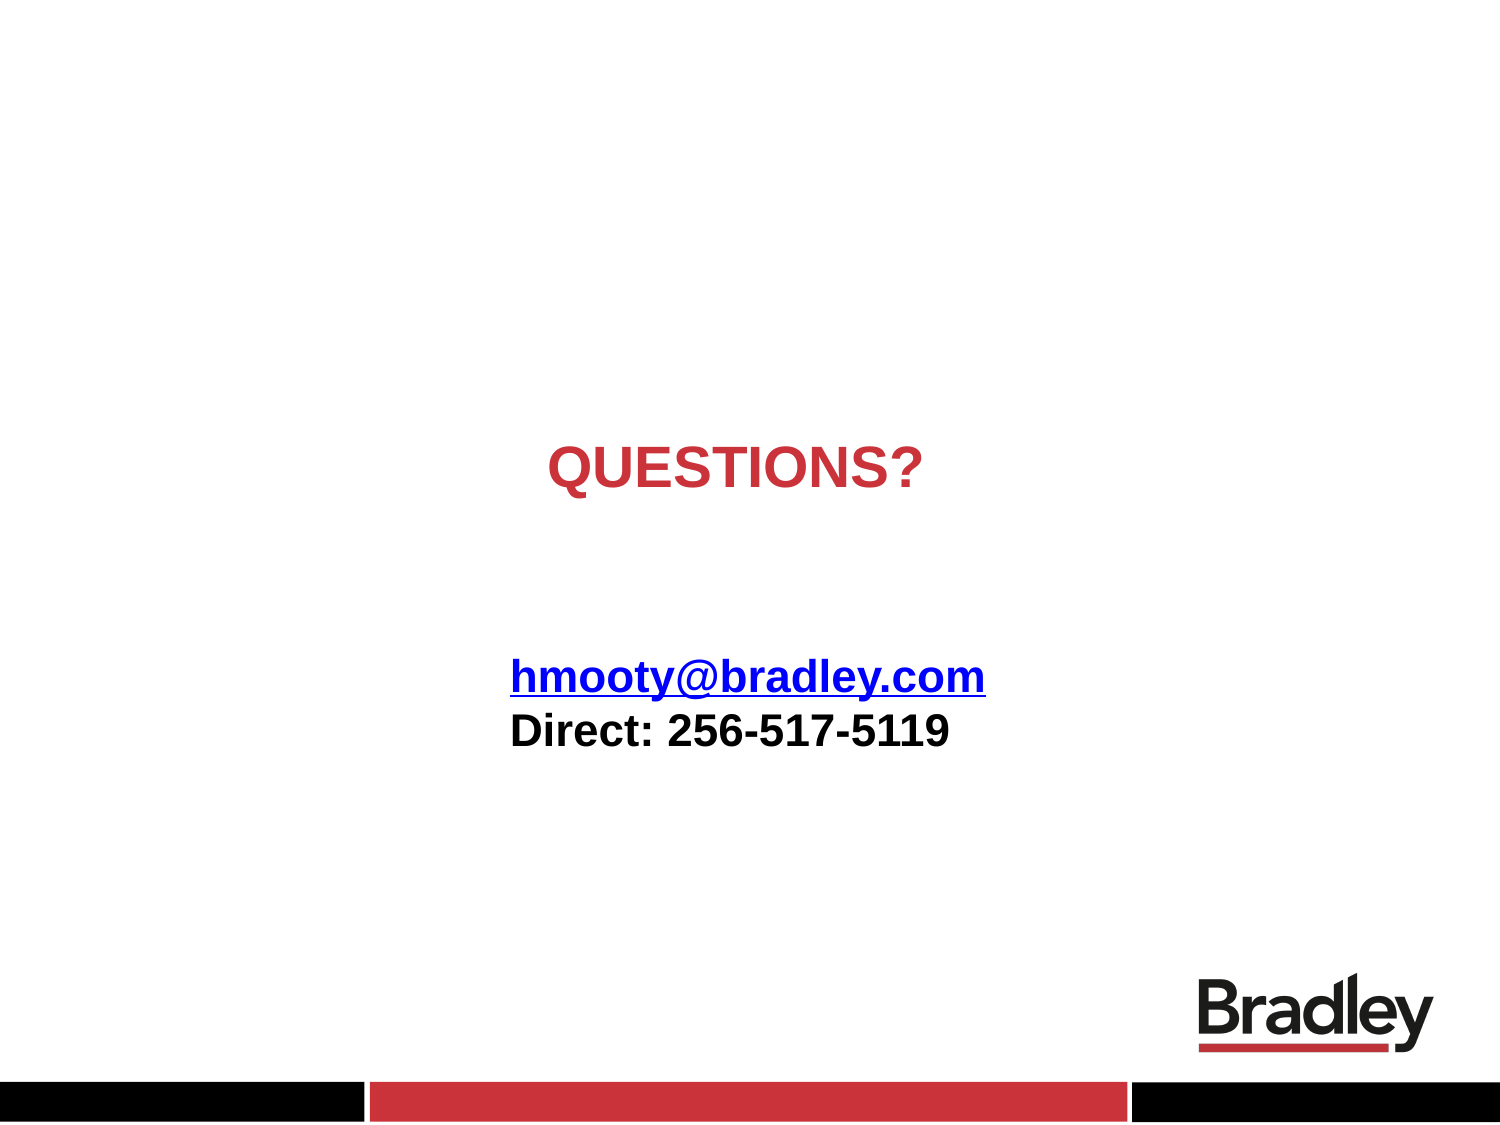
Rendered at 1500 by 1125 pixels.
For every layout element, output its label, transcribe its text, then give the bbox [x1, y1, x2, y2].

title QUESTIONS? [539, 421, 961, 523]
text_box hmooty@bradley.com Direct: 256-517-5119 [502, 638, 998, 789]
picture [1166, 945, 1467, 1085]
